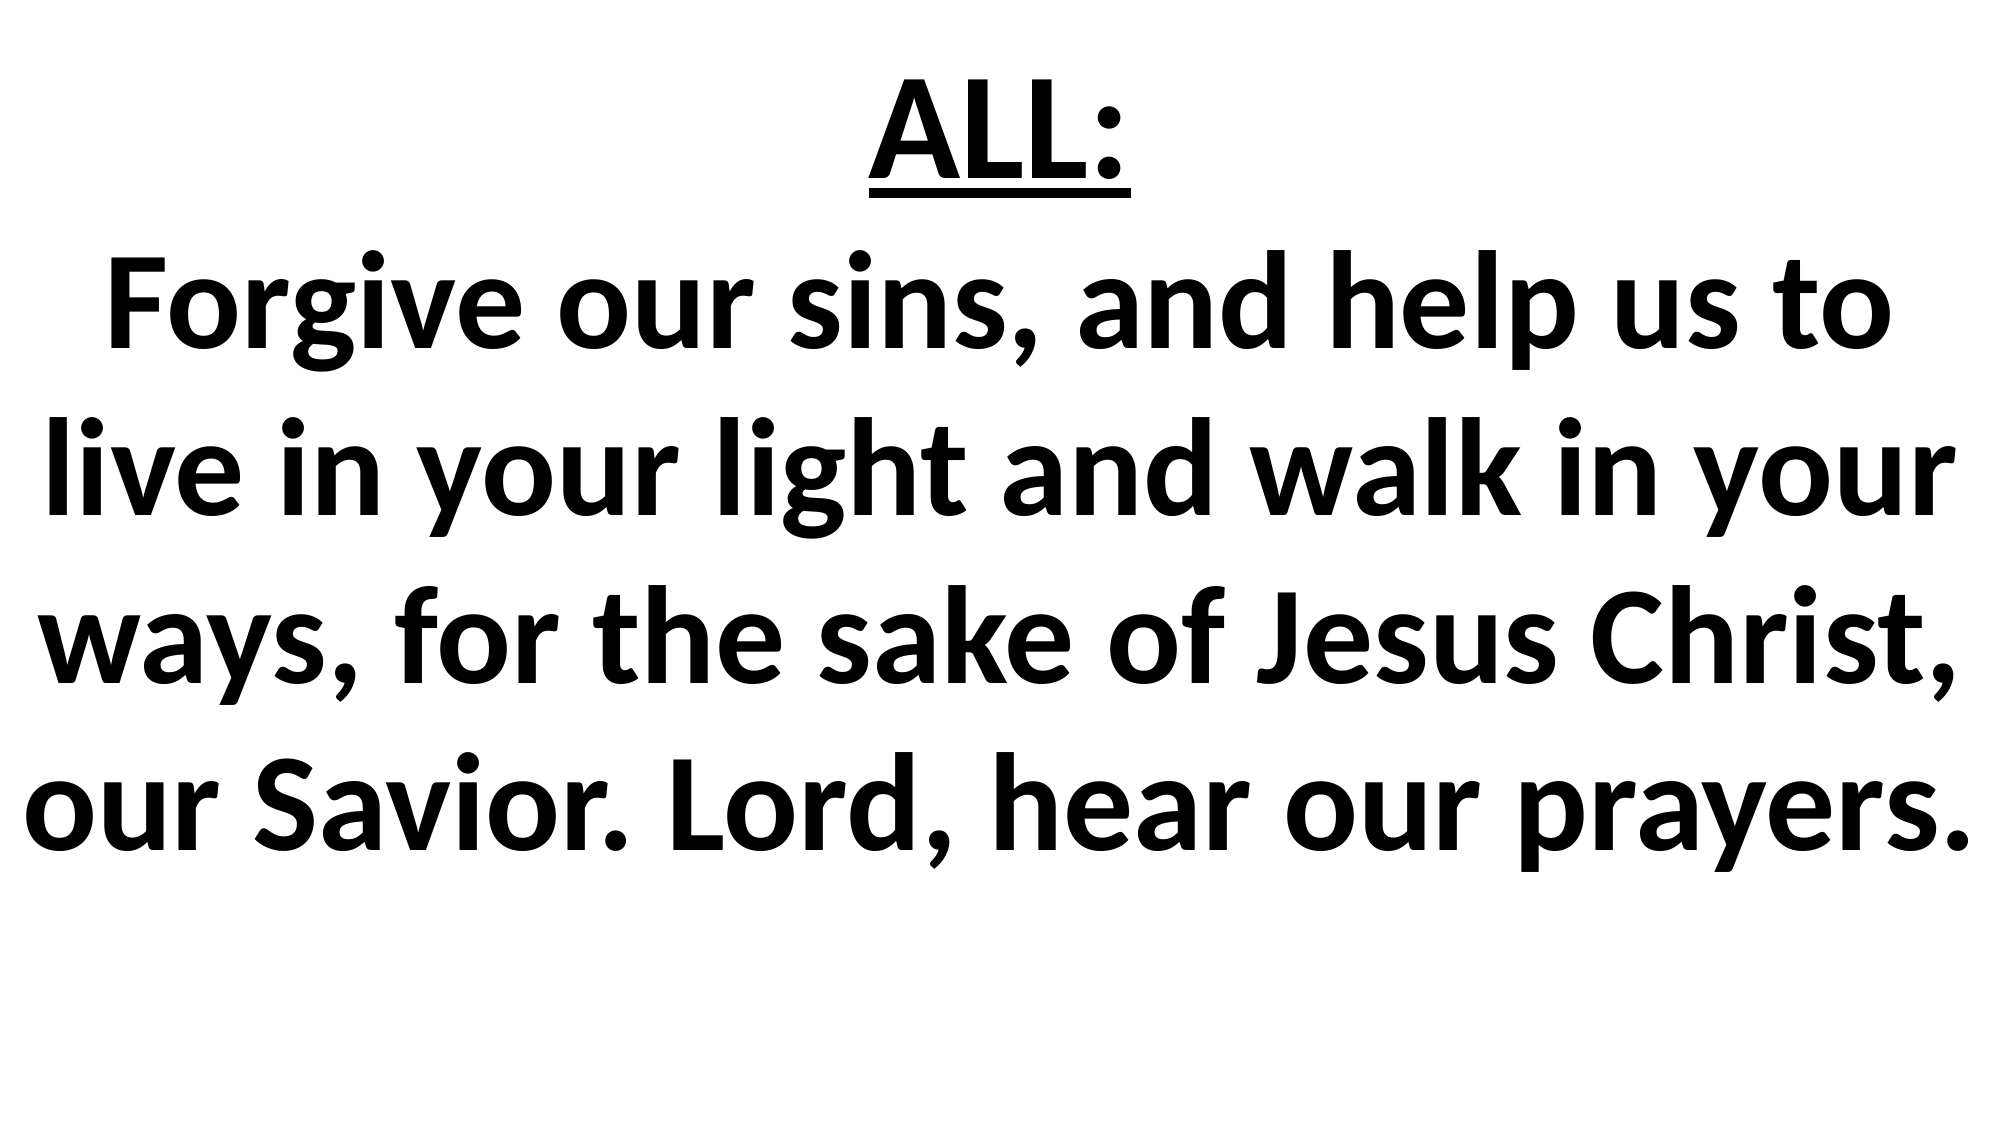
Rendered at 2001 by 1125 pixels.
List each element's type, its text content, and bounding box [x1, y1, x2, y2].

title ALL: Forgive our sins, and help us to live in your light and walk in your ways, for the sake of Jesus Christ, our Savior. Lord, hear our prayers. [0, 0, 2000, 1125]
